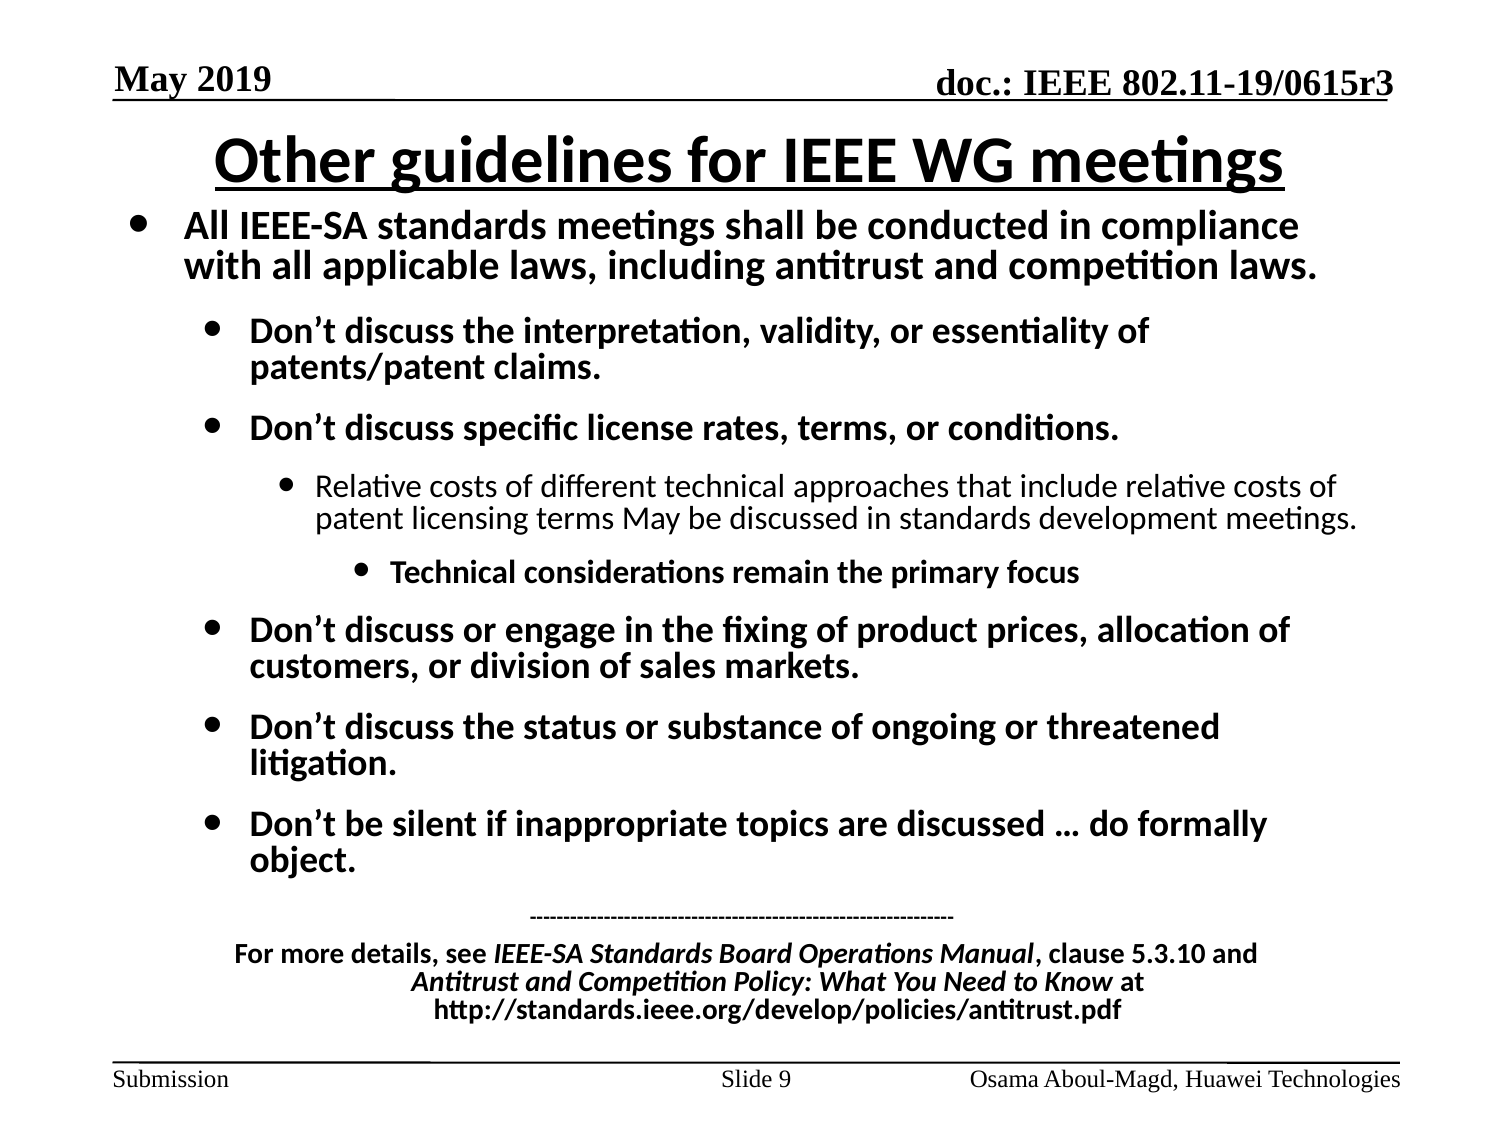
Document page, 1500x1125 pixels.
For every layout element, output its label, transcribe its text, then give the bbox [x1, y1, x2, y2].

list All IEEE-SA standards meetings shall be conducted in compliance with all applicable laws, including antitrust and competition laws. Don’t discuss the interpretation, validity, or essentiality of patents/patent claims. Don’t discuss specific license rates, terms, or conditions. Relative costs of different technical approaches that include relative costs of patent licensing terms May be discussed in standards development meetings. Technical considerations remain the primary focus Don’t discuss or engage in the fixing of product prices, allocation of customers, or division of sales markets. Don’t discuss the status or substance of ongoing or threatened litigation. Don’t be silent if inappropriate topics are discussed … do formally object. --------------------------------------------------------------- For more details, see IEEE-SA Standards Board Operations Manual, clause 5.3.10 and Antitrust and Competition Policy: What You Need to Know at http://standards.ieee.org/develop/policies/antitrust.pdf [112, 199, 1388, 875]
title Other guidelines for IEEE WG meetings [112, 112, 1388, 199]
footer Osama Aboul-Magd, Huawei Technologies [878, 1061, 1402, 1093]
slide_number Slide 9 [712, 1061, 800, 1123]
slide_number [114, 54, 423, 100]
